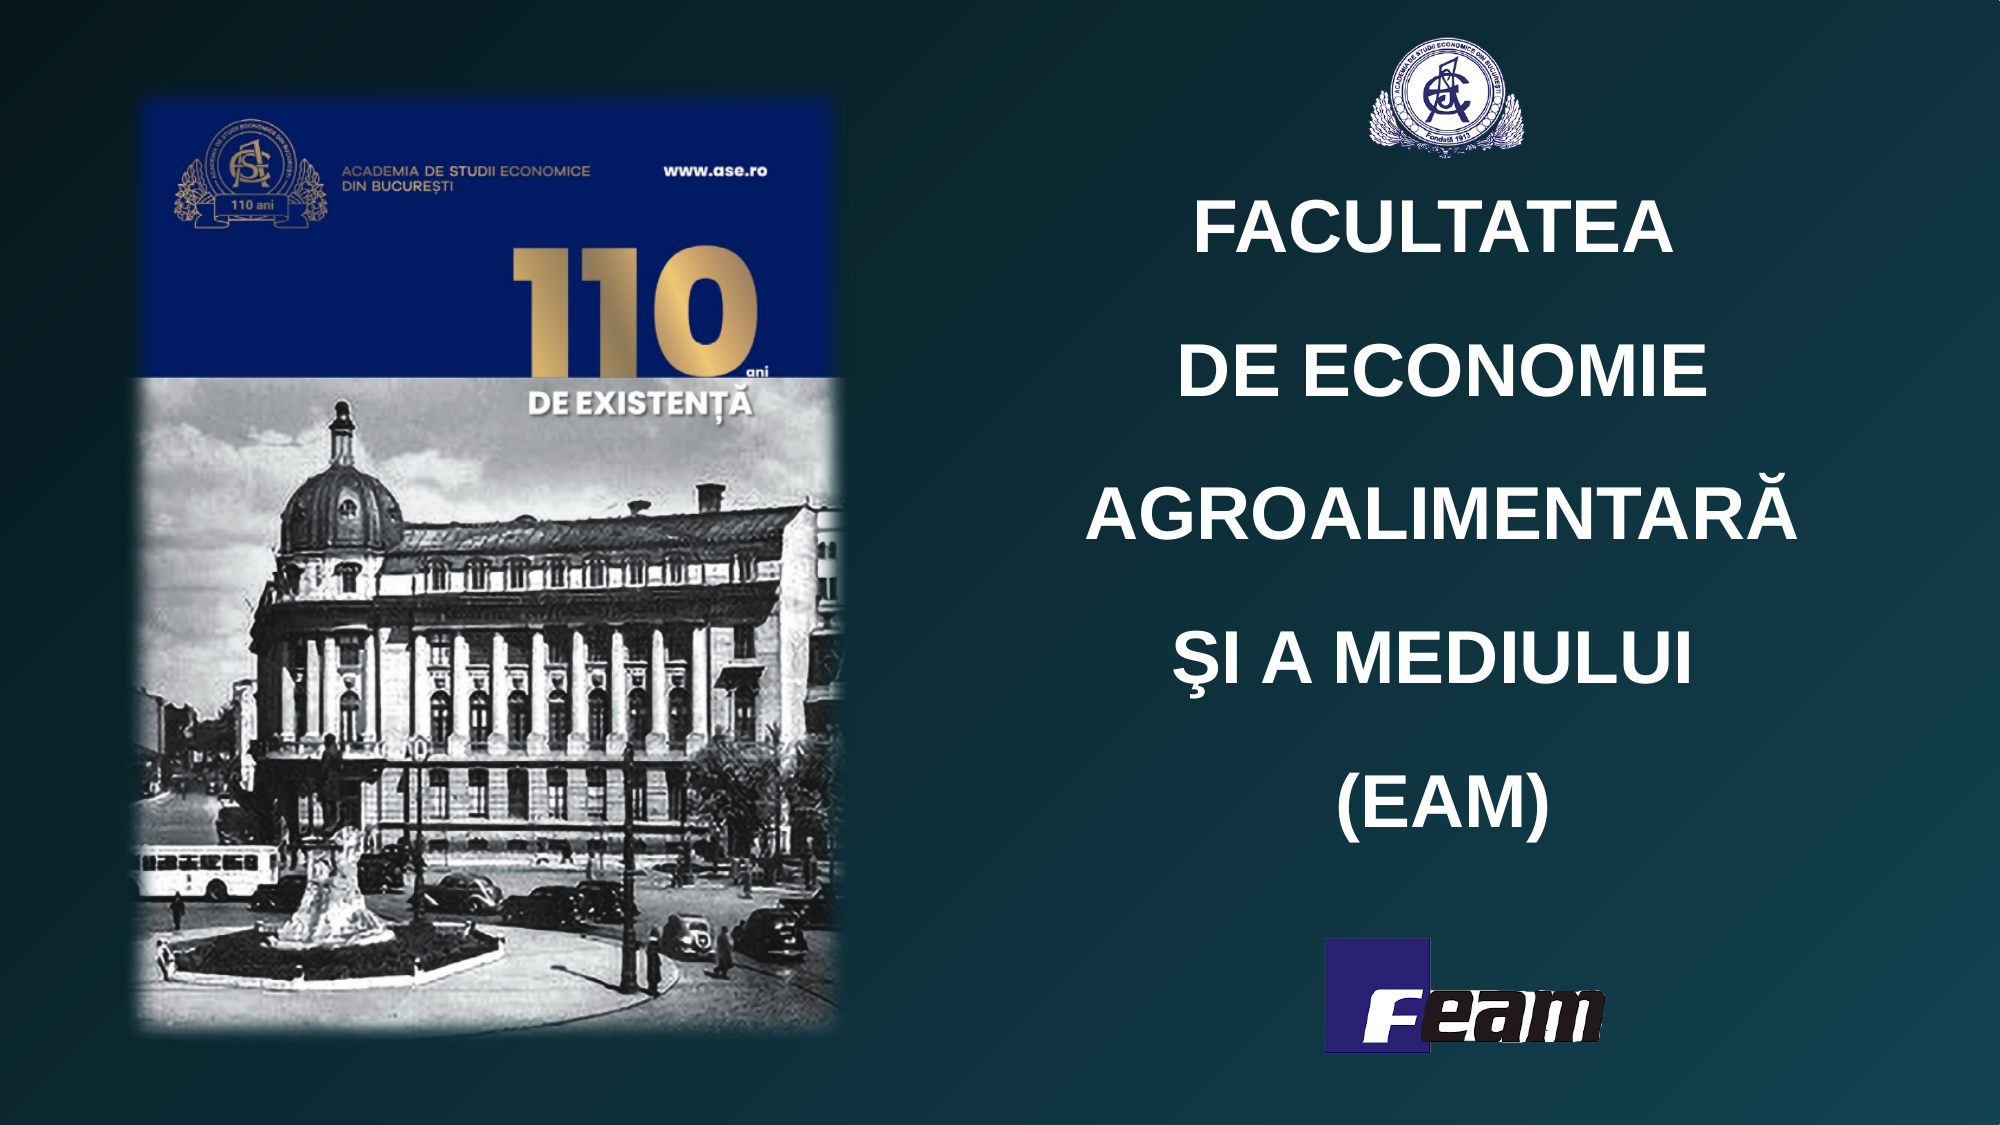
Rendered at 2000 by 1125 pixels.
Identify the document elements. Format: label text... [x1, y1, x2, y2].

picture [1368, 37, 1525, 159]
picture [1324, 937, 1606, 1054]
title FACULTATEA DE ECONOMIE AGROALIMENTARĂ ŞI A MEDIULUI (EAM) [949, 187, 1938, 850]
picture [124, 80, 850, 1045]
